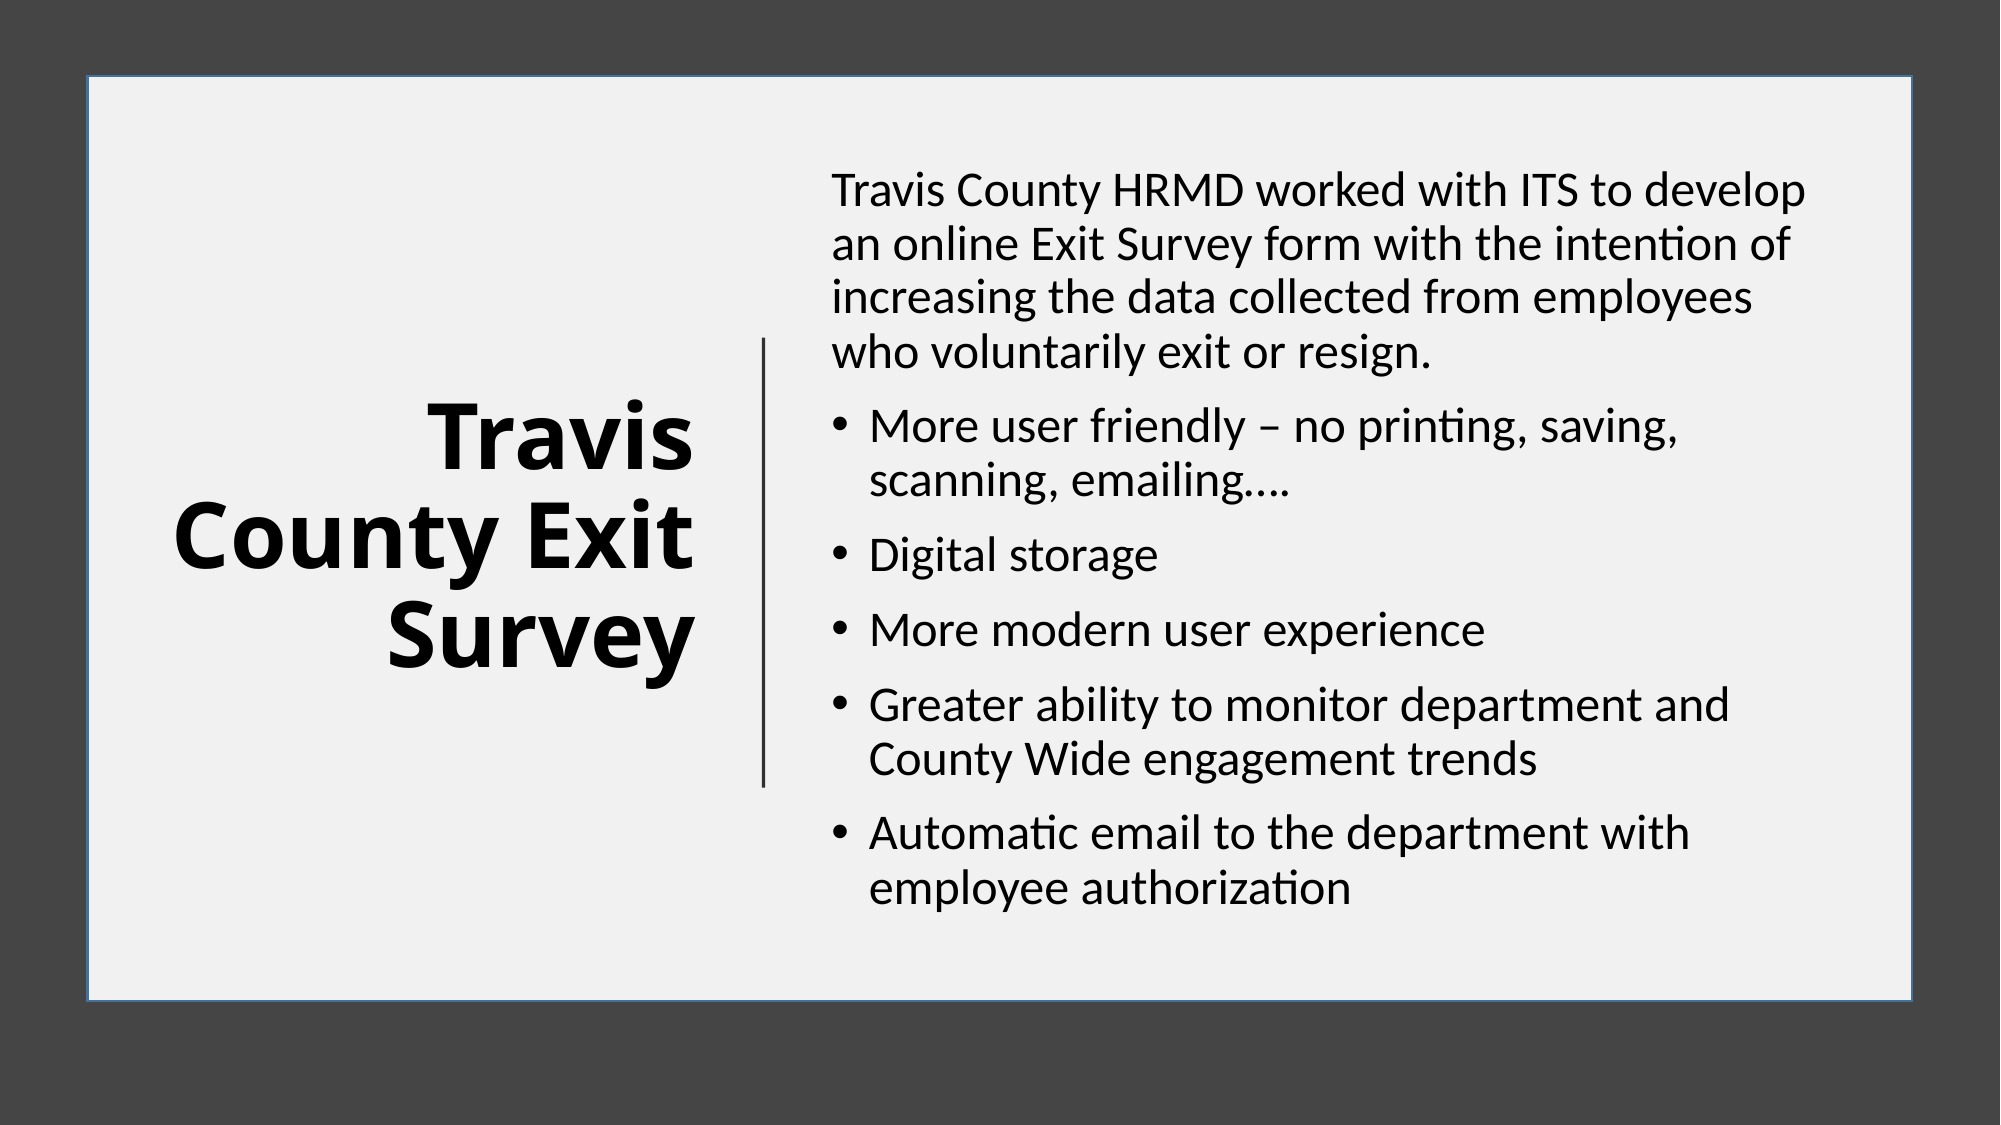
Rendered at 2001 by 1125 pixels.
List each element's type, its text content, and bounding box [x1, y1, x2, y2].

text_box [0, 0, 2000, 1125]
title Travis County Exit Survey [137, 146, 711, 932]
text_box [86, 75, 1913, 1002]
list Travis County HRMD worked with ITS to develop an online Exit Survey form with the intention of increasing the data collected from employees who voluntarily exit or resign. More user friendly – no printing, saving, scanning, emailing…. Digital storage More modern user experience Greater ability to monitor department and County Wide engagement trends Automatic email to the department with employee authorization [816, 146, 1863, 932]
